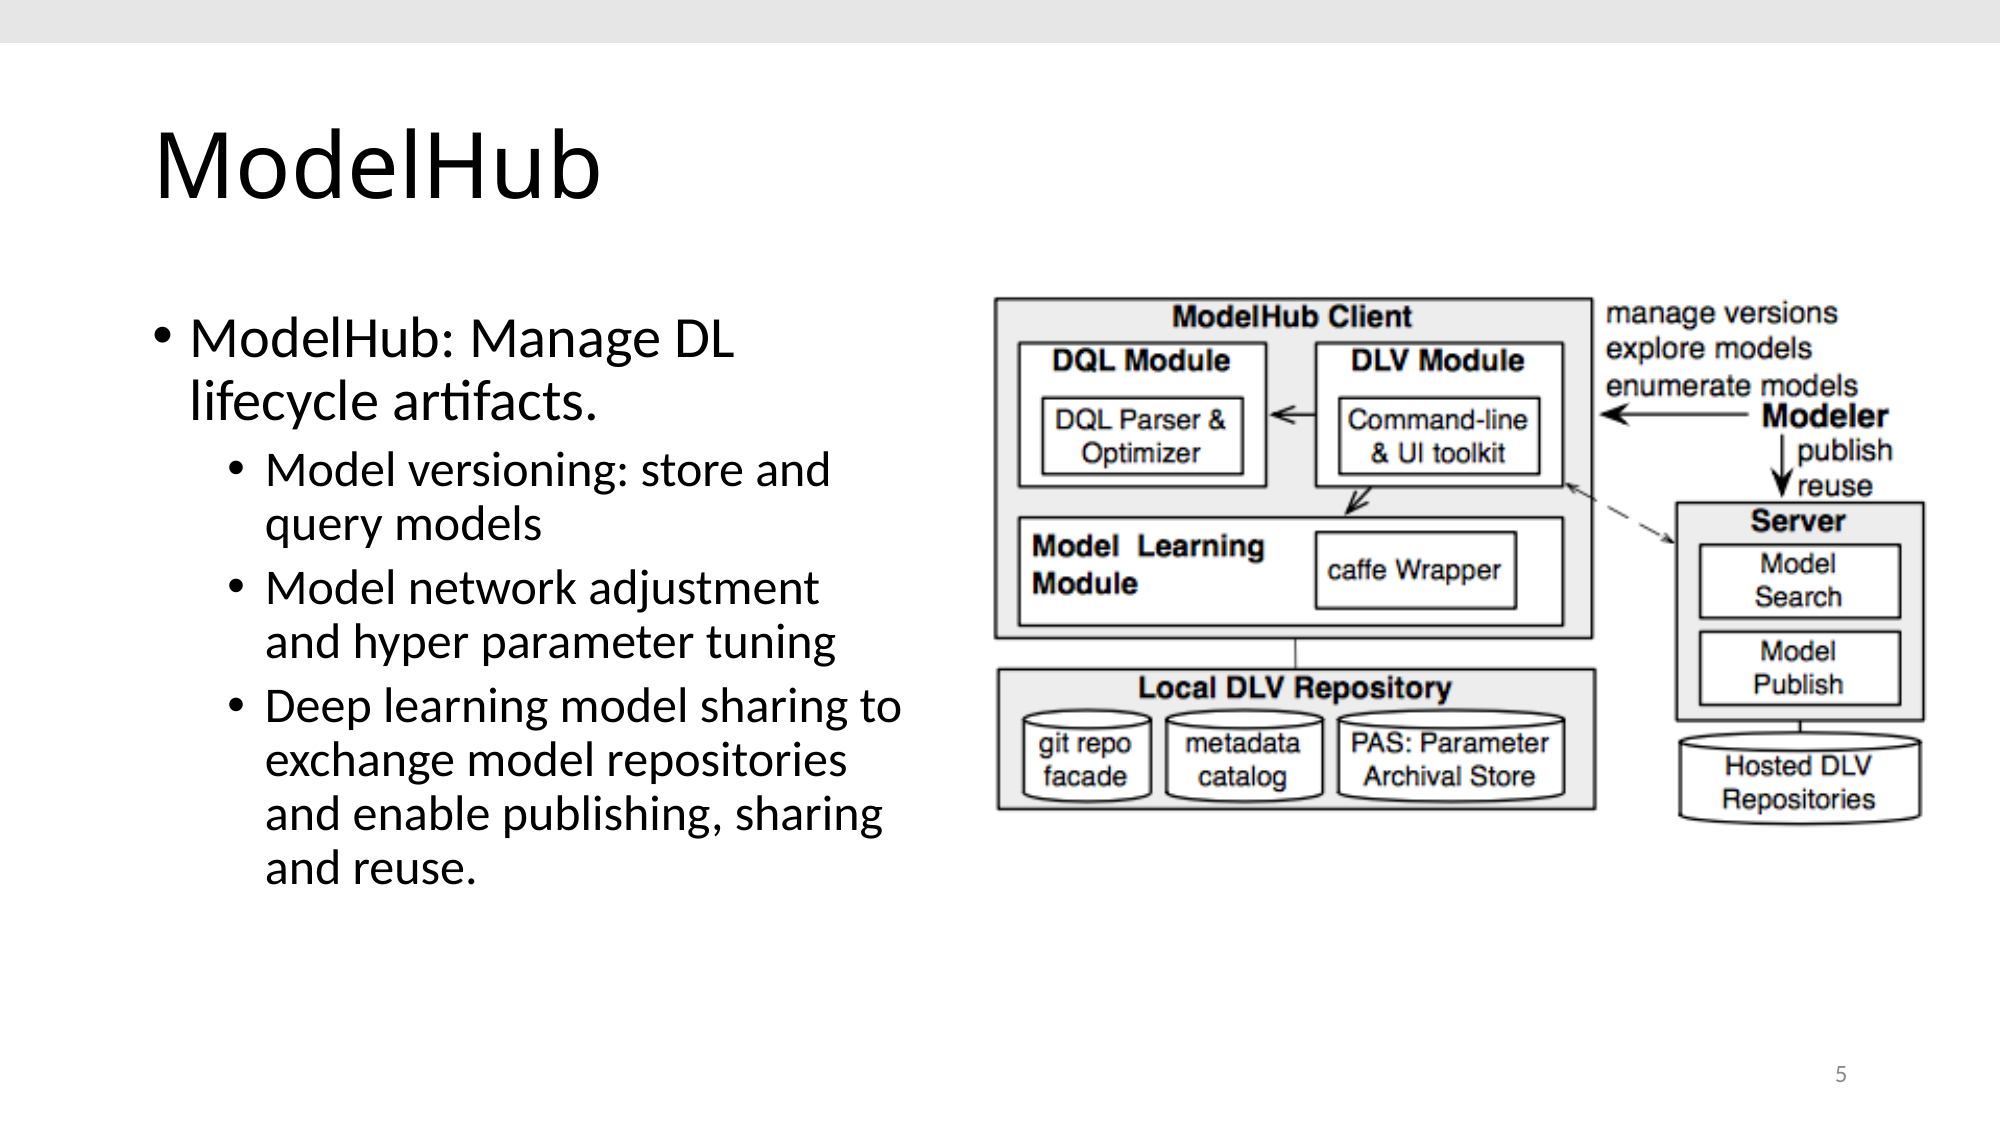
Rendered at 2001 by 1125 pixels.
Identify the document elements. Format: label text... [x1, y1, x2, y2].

title ModelHub [137, 59, 1863, 278]
list ModelHub: Manage DL lifecycle artifacts. Model versioning: store and query models Model network adjustment and hyper parameter tuning Deep learning model sharing to exchange model repositories and enable publishing, sharing and reuse. [137, 299, 921, 1014]
text_box [0, 0, 2000, 44]
picture [963, 277, 1973, 842]
slide_number 5 [1412, 1042, 1863, 1103]
